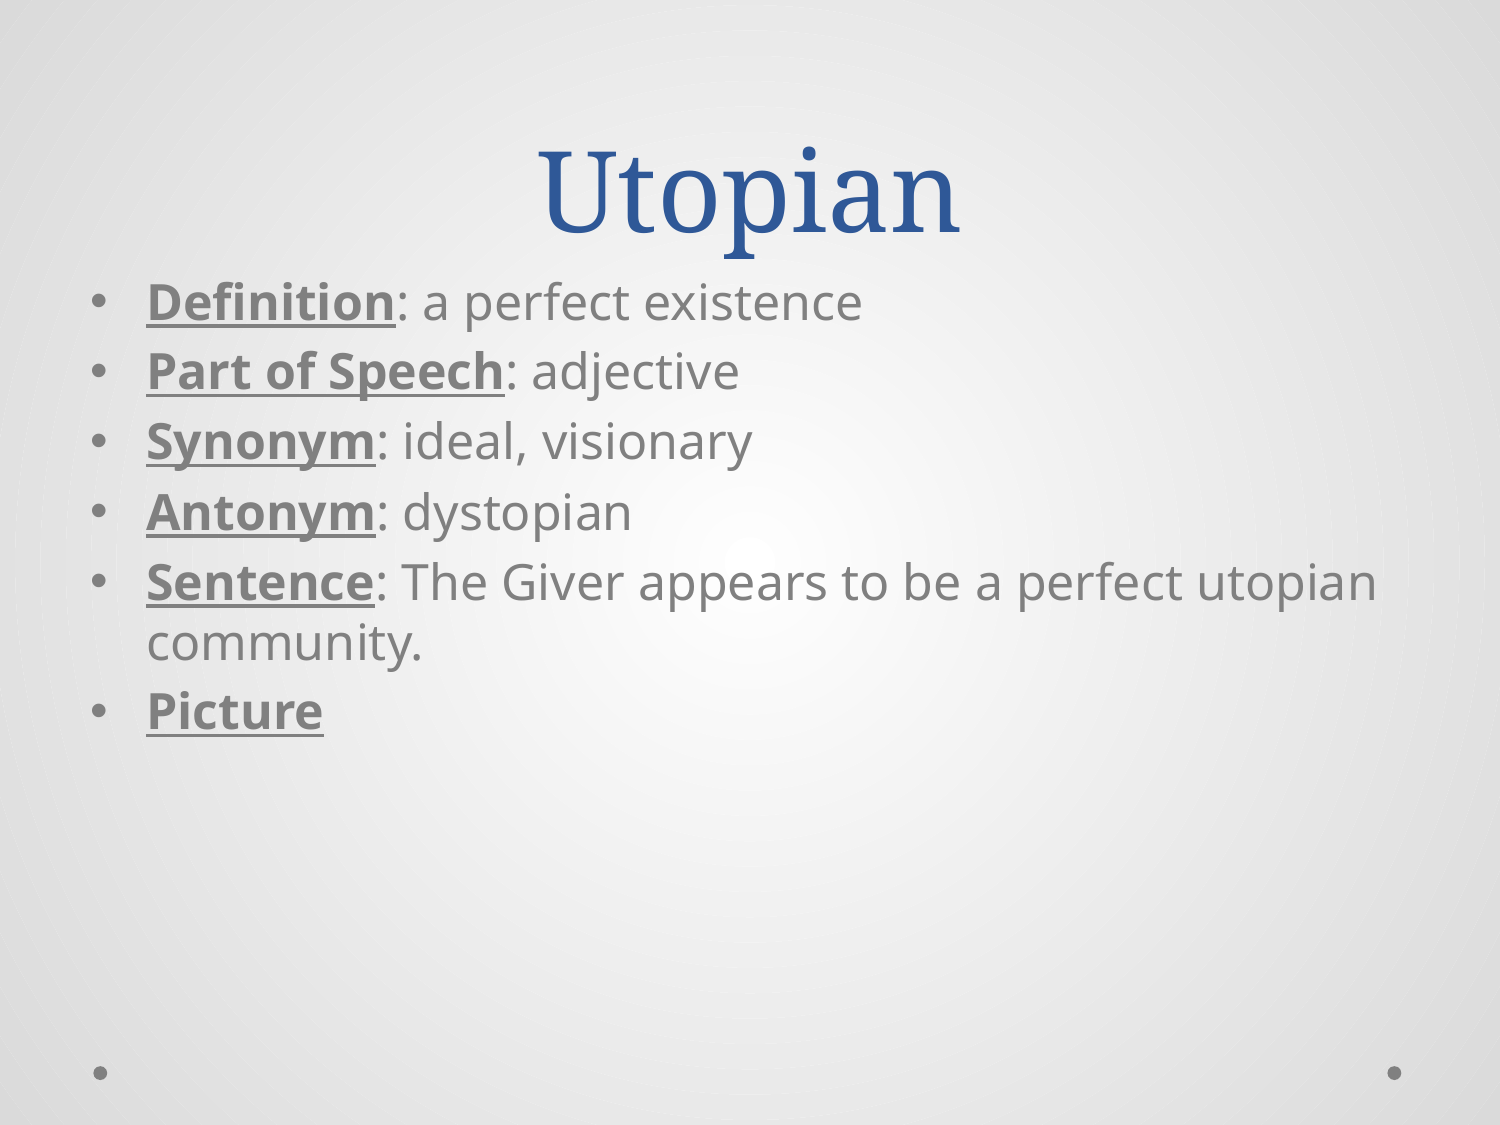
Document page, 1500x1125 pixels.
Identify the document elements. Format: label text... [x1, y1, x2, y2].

title Utopian [75, 0, 1425, 262]
list Definition: a perfect existence Part of Speech: adjective Synonym: ideal, visionary Antonym: dystopian Sentence: The Giver appears to be a perfect utopian community. Picture [75, 262, 1425, 1005]
